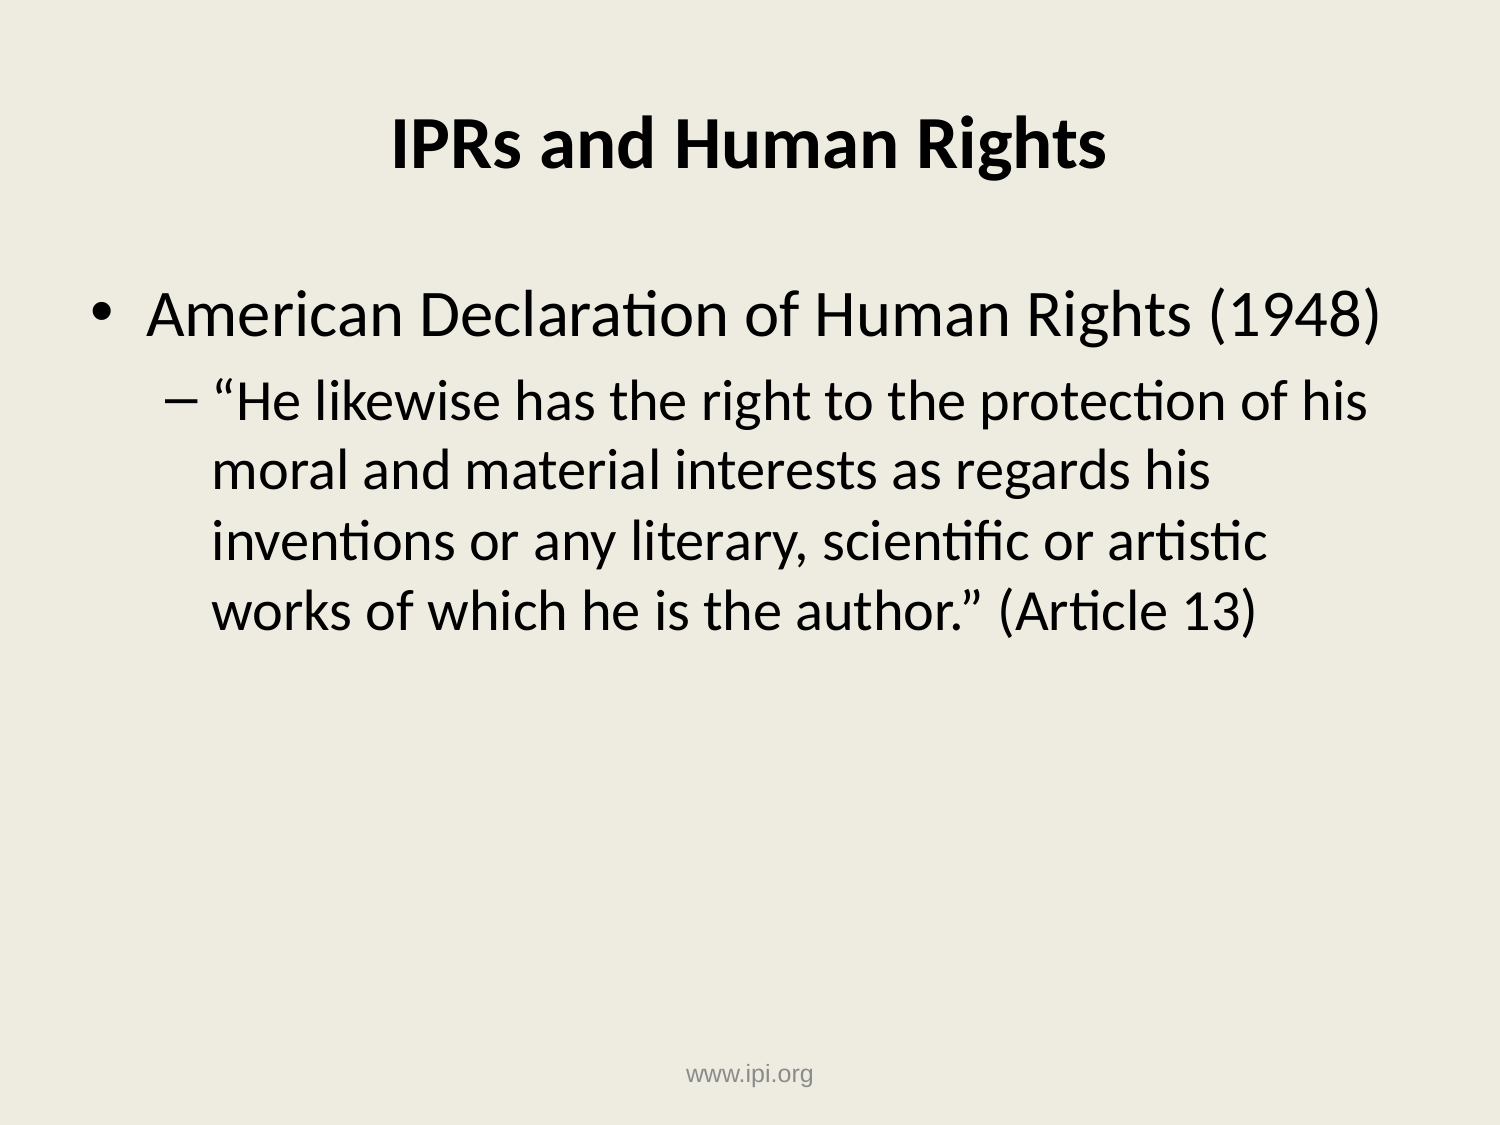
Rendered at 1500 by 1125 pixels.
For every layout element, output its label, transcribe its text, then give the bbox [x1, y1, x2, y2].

title IPRs and Human Rights [75, 45, 1425, 233]
list American Declaration of Human Rights (1948) “He likewise has the right to the protection of his moral and material interests as regards his inventions or any literary, scientific or artistic works of which he is the author.” (Article 13) [75, 262, 1425, 1005]
footer www.ipi.org [512, 1042, 988, 1103]
